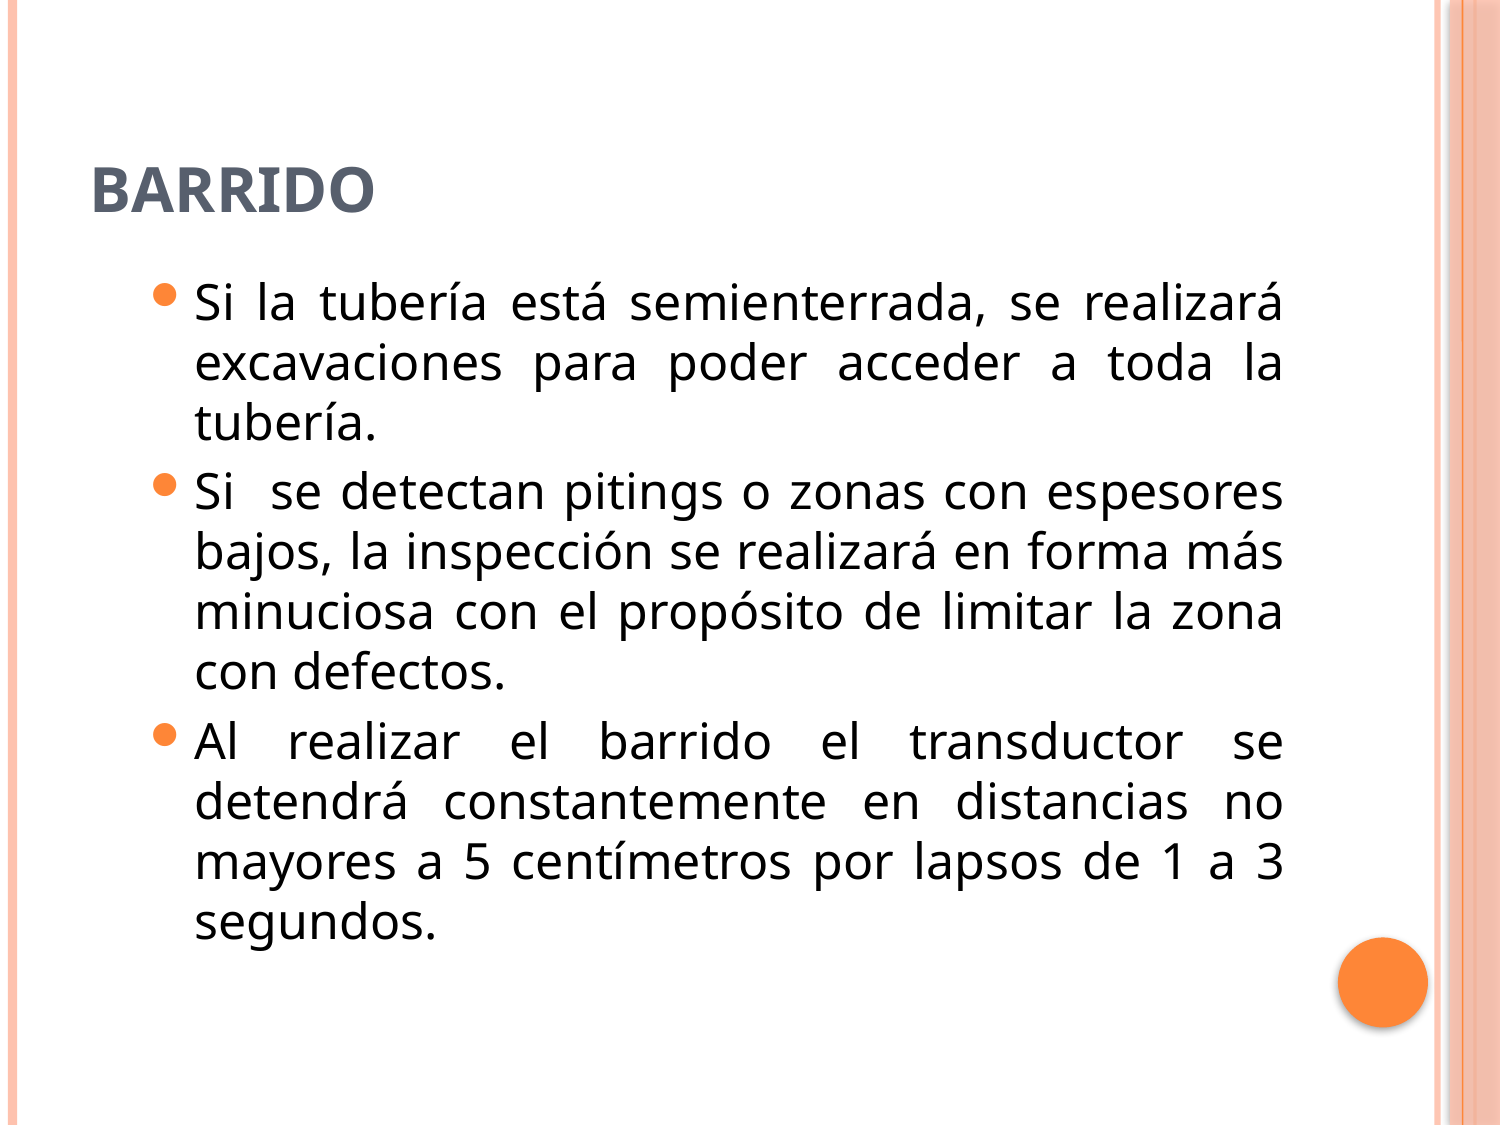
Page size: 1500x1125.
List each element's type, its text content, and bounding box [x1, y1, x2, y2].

list Si la tubería está semienterrada, se realizará excavaciones para poder acceder a toda la tubería. Si se detectan pitings o zonas con espesores bajos, la inspección se realizará en forma más minuciosa con el propósito de limitar la zona con defectos. Al realizar el barrido el transductor se detendrá constantemente en distancias no mayores a 5 centímetros por lapsos de 1 a 3 segundos. [75, 262, 1300, 1062]
title Barrido [75, 45, 1300, 233]
